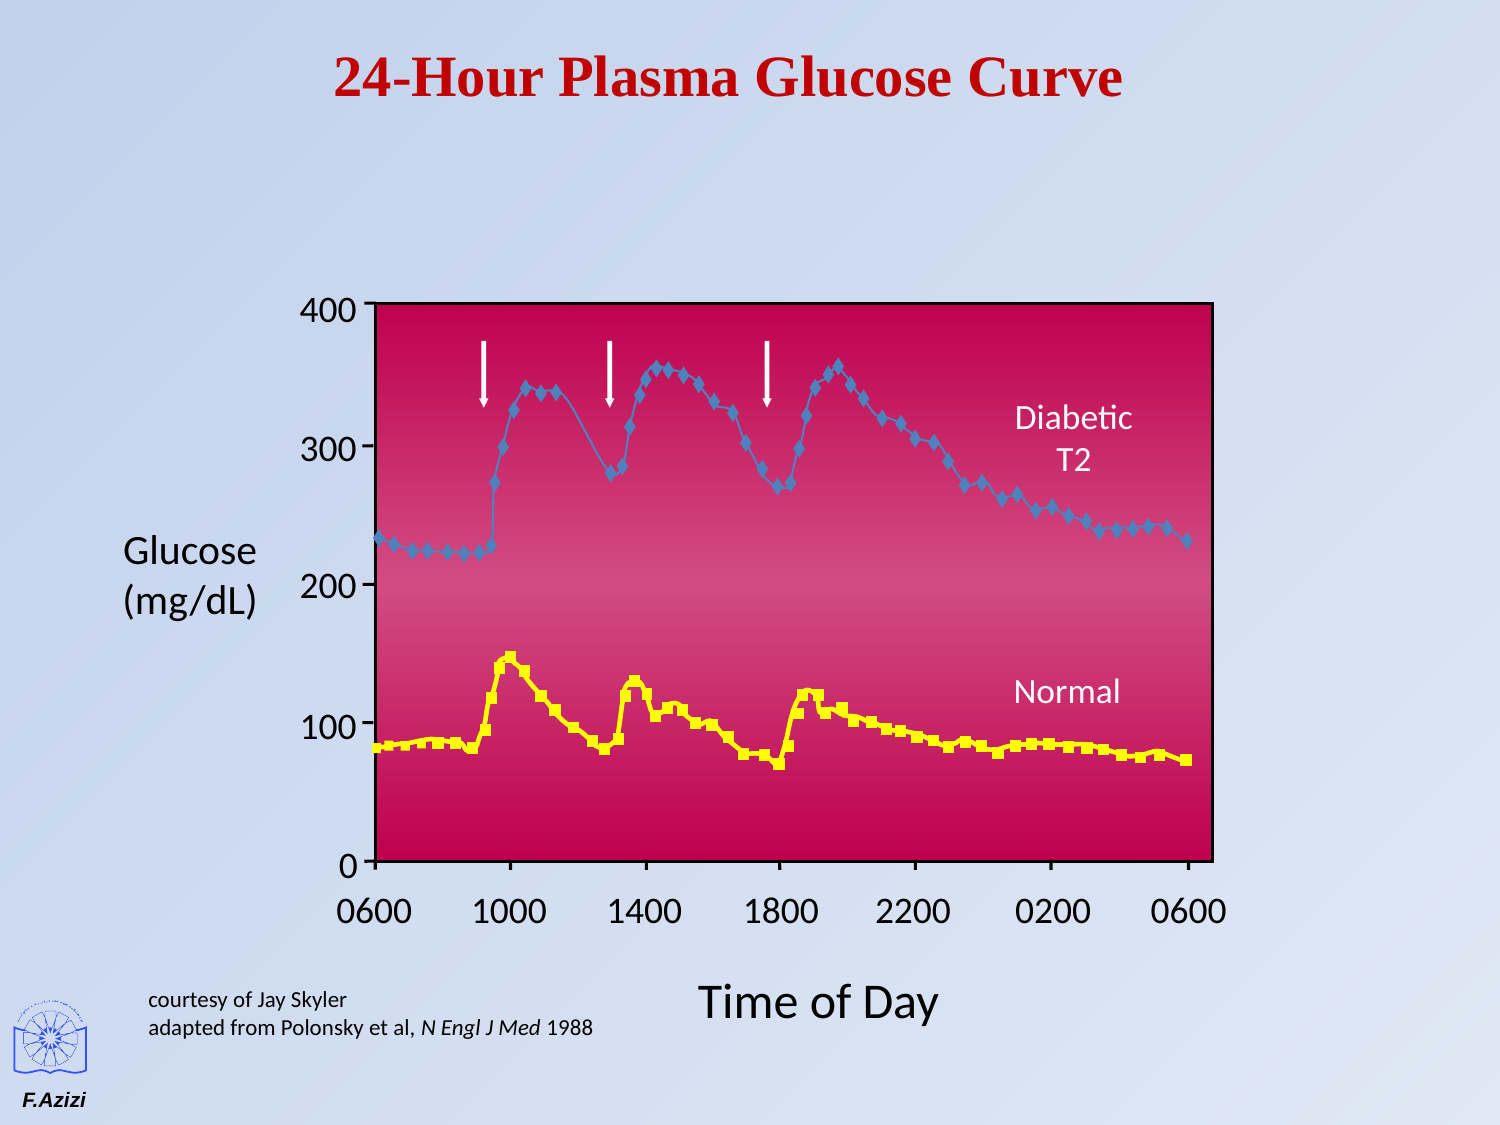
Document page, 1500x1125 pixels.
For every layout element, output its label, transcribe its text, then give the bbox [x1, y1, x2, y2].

text_box [372, 743, 381, 754]
text_box [1127, 755, 1135, 760]
text_box [1154, 750, 1164, 761]
text_box [774, 758, 784, 769]
text_box [613, 734, 624, 745]
text_box [410, 741, 417, 748]
text_box [375, 303, 1213, 862]
text_box [866, 717, 876, 728]
text_box [599, 743, 610, 754]
text_box [519, 666, 530, 676]
text_box [629, 676, 639, 687]
text_box Glucose (mg/dL) [44, 515, 336, 630]
text_box 0600 [1136, 879, 1241, 938]
text_box [417, 738, 426, 749]
text_box [569, 722, 579, 733]
text_box [739, 748, 749, 759]
text_box [724, 732, 733, 743]
text_box 0600 [322, 879, 427, 938]
text_box [451, 737, 461, 748]
text_box [1064, 741, 1074, 752]
text_box 200 [336, 554, 371, 614]
text_box [1011, 740, 1021, 751]
text_box 0200 [1001, 879, 1106, 938]
text_box [1181, 755, 1191, 766]
text_box 100 [285, 694, 371, 754]
text_box 300 [285, 416, 368, 476]
text_box [642, 689, 652, 699]
text_box [662, 703, 672, 713]
text_box [1145, 751, 1154, 760]
text_box [494, 663, 505, 674]
text_box [977, 741, 987, 752]
text_box [678, 704, 688, 715]
text_box [993, 747, 1003, 758]
text_box [505, 652, 515, 663]
text_box [820, 708, 830, 719]
text_box [707, 719, 717, 730]
text_box [536, 691, 546, 702]
text_box [477, 657, 599, 751]
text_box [373, 340, 1192, 562]
text_box [813, 690, 824, 701]
text_box Normal [999, 661, 1136, 718]
text_box [793, 708, 803, 719]
text_box [587, 736, 597, 747]
text_box 1800 [729, 879, 833, 938]
text_box [651, 711, 661, 722]
text_box [621, 690, 631, 701]
text_box 400 [285, 278, 371, 338]
text_box [882, 724, 892, 734]
text_box [960, 737, 970, 748]
text_box [798, 690, 808, 700]
text_box [783, 741, 793, 751]
text_box [1164, 753, 1181, 761]
text_box [1027, 739, 1037, 749]
text_box [610, 681, 739, 753]
text_box [770, 689, 993, 764]
text_box [440, 740, 467, 751]
text_box [480, 724, 490, 735]
text_box 2200 [861, 879, 965, 938]
text_box [944, 741, 954, 752]
text_box [690, 718, 701, 729]
text_box [467, 743, 478, 753]
text_box [1044, 739, 1054, 749]
text_box 0 [324, 834, 372, 879]
text_box [896, 726, 906, 737]
text_box [760, 750, 770, 761]
text_box [1098, 744, 1108, 755]
text_box [426, 739, 433, 748]
text_box [1116, 749, 1127, 760]
title 24-Hour Plasma Glucose Curve [83, 30, 1375, 196]
text_box [433, 737, 443, 748]
text_box [912, 731, 922, 742]
text_box Time of Day [632, 961, 1005, 1036]
text_box 1000 [457, 879, 562, 938]
text_box [1135, 752, 1145, 763]
picture [0, 987, 107, 1094]
text_box [486, 693, 496, 704]
text_box [928, 735, 939, 746]
text_box [848, 715, 859, 726]
text_box [837, 703, 847, 713]
text_box 1400 [592, 879, 697, 938]
text_box [400, 741, 410, 751]
text_box [550, 704, 560, 715]
text_box [1082, 743, 1092, 753]
text_box courtesy of Jay Skyler adapted from Polonsky et al, N Engl J Med 1988 [134, 978, 608, 1075]
text_box [1003, 742, 1116, 760]
text_box [384, 740, 394, 751]
